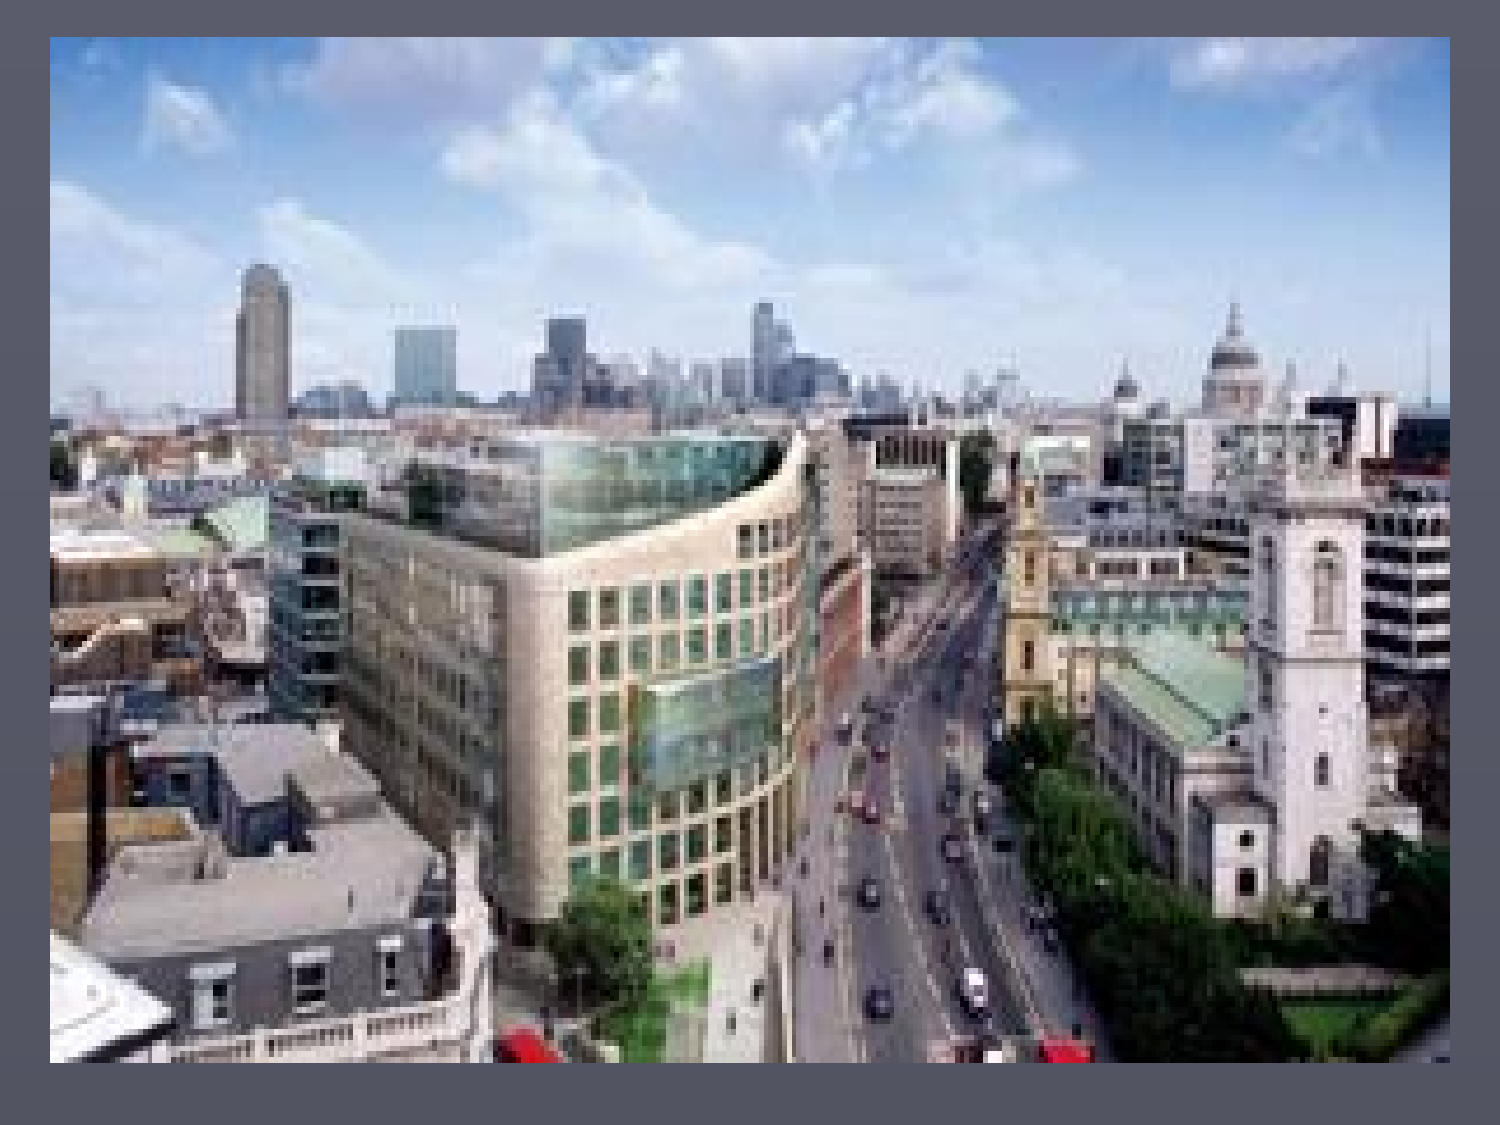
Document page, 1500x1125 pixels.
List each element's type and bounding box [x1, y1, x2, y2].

picture [49, 37, 1451, 1063]
